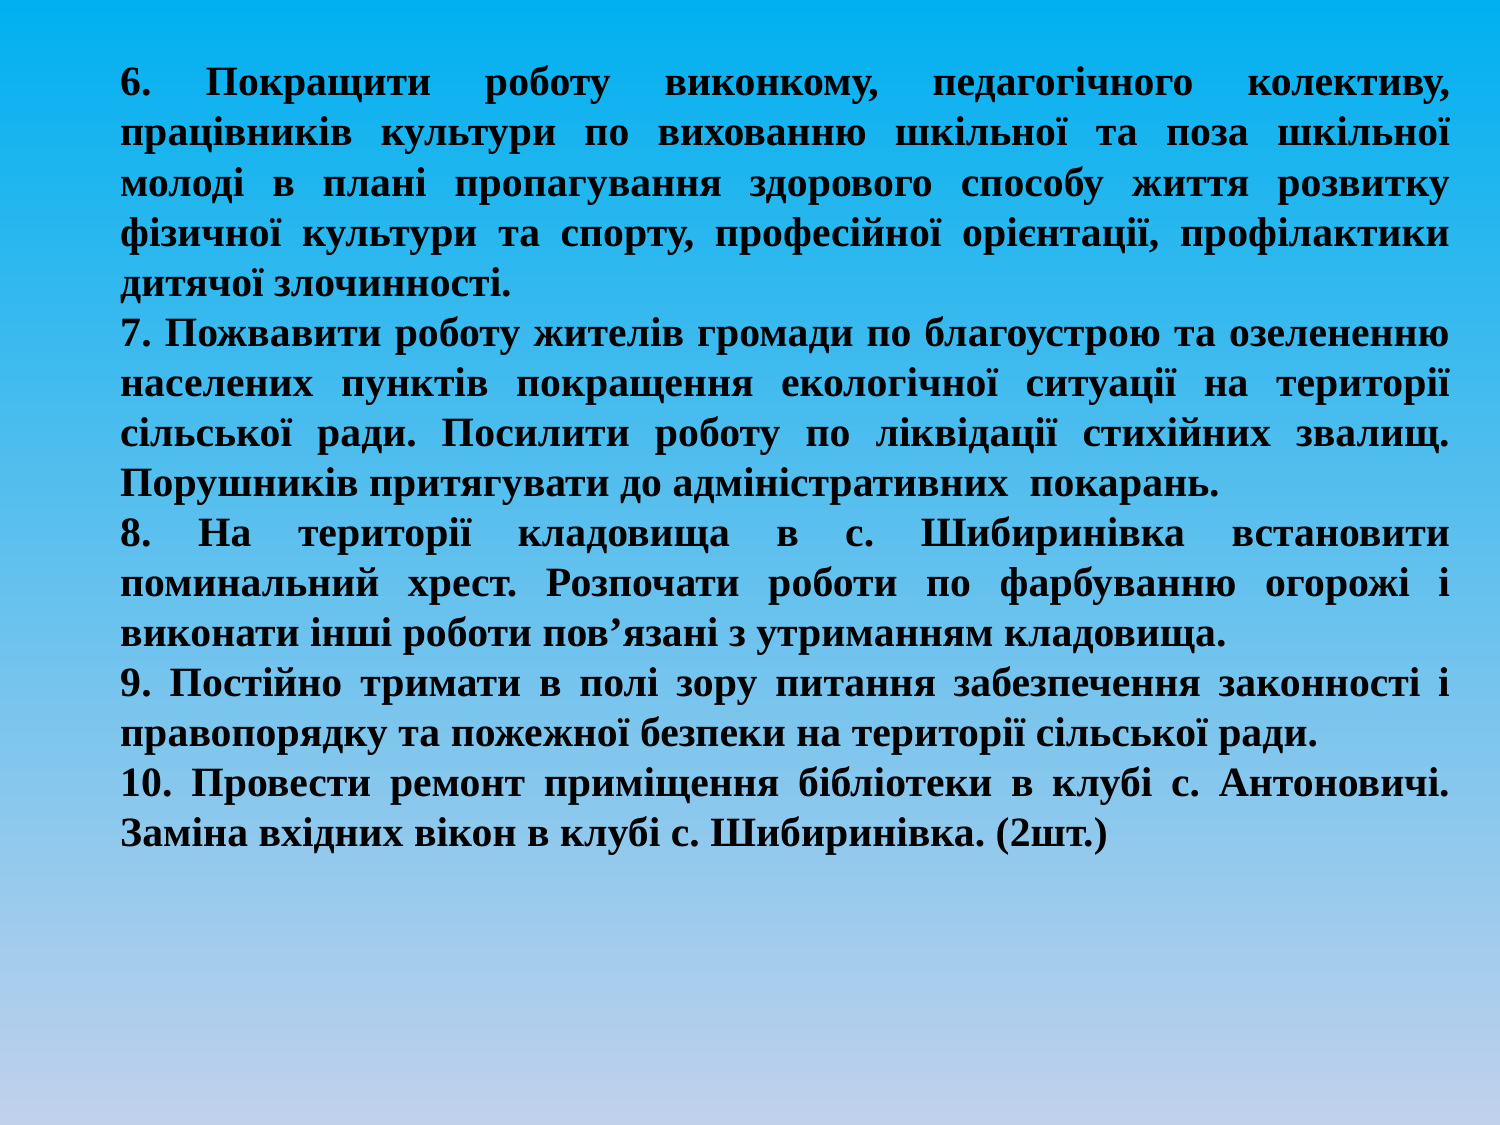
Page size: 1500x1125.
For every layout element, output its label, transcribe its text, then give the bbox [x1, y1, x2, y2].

text_box 6. Покращити роботу виконкому, педагогічного колективу, працівників культури по вихованню шкільної та поза шкільної молоді в плані пропагування здорового способу життя розвитку фізичної культури та спорту, професійної орієнтації, профілактики дитячої злочинності. 7. Пожвавити роботу жителів громади по благоустрою та озелененню населених пунктів покращення екологічної ситуації на території сільської ради. Посилити роботу по ліквідації стихійних звалищ. Порушників притягувати до адміністративних покарань. 8. На території кладовища в с. Шибиринівка встановити поминальний хрест. Розпочати роботи по фарбуванню огорожі і виконати інші роботи пов’язані з утриманням кладовища. 9. Постійно тримати в полі зору питання забезпечення законності і правопорядку та пожежної безпеки на території сільської ради. 10. Провести ремонт приміщення бібліотеки в клубі с. Антоновичі. Заміна вхідних вікон в клубі с. Шибиринівка. (2шт.) [105, 46, 1465, 862]
